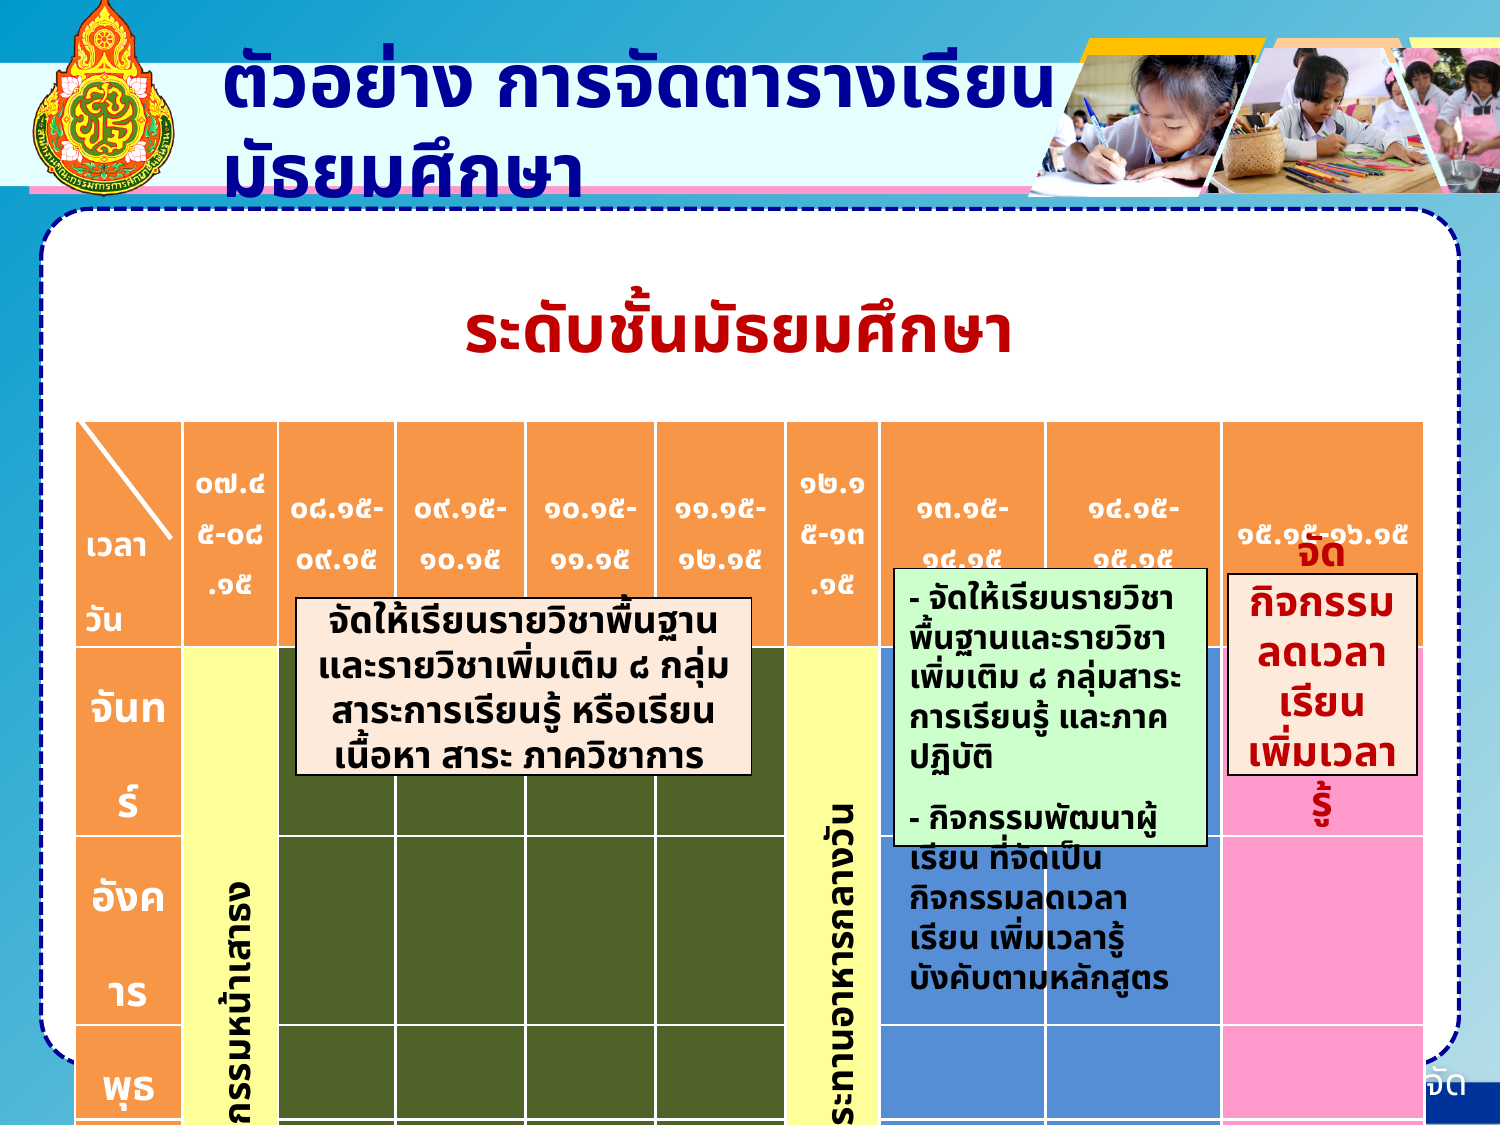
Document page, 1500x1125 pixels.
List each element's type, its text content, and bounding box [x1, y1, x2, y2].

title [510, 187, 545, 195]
table_cell [397, 837, 524, 1024]
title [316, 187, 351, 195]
table_cell [1208, 648, 1220, 835]
text_box จัดกิจกรรมลดเวลาเรียนเพิ่มเวลารู้ [1228, 574, 1417, 775]
table_cell [1223, 1026, 1423, 1118]
text_box ระดับชั้นมัธยมศึกษา [449, 278, 1030, 374]
table_cell พุธ [76, 1026, 181, 1118]
table_cell พฤหัส [76, 1121, 181, 1125]
table_cell [397, 1121, 524, 1125]
table_header ๑๓.๑๕-๑๔.๑๕ [881, 422, 1044, 646]
table_cell [657, 648, 784, 835]
table_cell [279, 1026, 394, 1118]
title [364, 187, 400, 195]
table_cell จันทร์ [76, 648, 181, 835]
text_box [80, 420, 172, 540]
table_header ๑๕.๑๕-๑๖.๑๕ [1223, 422, 1423, 646]
table_cell [881, 1026, 1044, 1118]
table_cell [1047, 837, 1220, 1024]
table_cell [657, 1121, 784, 1125]
picture [1026, 48, 1500, 197]
table_cell [881, 648, 894, 835]
table_header ๑๑.๑๕-๑๒.๑๕ [657, 422, 784, 646]
picture [29, 0, 176, 200]
table_cell [527, 775, 654, 835]
table_header ๐๗.๔๕-๐๘.๑๕ [184, 422, 277, 646]
table_cell [881, 837, 1044, 1024]
table_header ๑๔.๑๕-๑๕.๑๕ [1047, 422, 1220, 646]
table_cell [657, 837, 784, 1024]
table_cell พักรับประทานอาหารกลางวัน [787, 648, 878, 1125]
table_cell อังคาร [76, 837, 181, 1024]
table_cell [1223, 837, 1423, 1024]
table_cell [1223, 1121, 1423, 1125]
table_cell [1047, 1121, 1220, 1125]
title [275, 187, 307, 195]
table_header ๐๙.๑๕-๑๐.๑๕ [397, 422, 524, 597]
table_cell กิจกรรมหน้าเสาธง [184, 648, 277, 1125]
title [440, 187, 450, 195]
text_box - จัดให้เรียนรายวิชาพื้นฐานและรายวิชาเพิ่มเติม ๘ กลุ่มสาระ การเรียนรู้ และภาคปฏิบัติ - กิจกรรมพัฒนาผู้เรียน ที่จัดเป็นกิจกรรมลดเวลาเรียน เพิ่มเวลารู้ บังคับตามหลักสูตร [894, 568, 1208, 846]
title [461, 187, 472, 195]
table_cell [397, 1026, 524, 1118]
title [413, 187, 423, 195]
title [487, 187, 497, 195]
table_cell [279, 837, 394, 1024]
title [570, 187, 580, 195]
table_header ๑๒.๑๕-๑๓.๑๕ [787, 422, 878, 646]
title ตัวอย่าง การจัดตารางเรียนมัธยมศึกษา [206, 70, 1220, 175]
table_cell [279, 648, 394, 835]
table_cell [397, 775, 524, 835]
table_header ๑๐.๑๕-๑๑.๑๕ [527, 422, 654, 597]
table_cell [527, 837, 654, 1024]
table_cell [527, 1026, 654, 1118]
table_cell [657, 1026, 784, 1118]
table_cell [527, 1121, 654, 1125]
table_header เวลาวัน [76, 422, 181, 646]
table_cell [881, 1121, 1044, 1125]
text_box จัดให้เรียนรายวิชาพื้นฐานและรายวิชาเพิ่มเติม ๘ กลุ่มสาระการเรียนรู้ หรือเรียนเนื้อหา สาระ ภาควิชาการ [295, 597, 752, 775]
table_cell [279, 1121, 394, 1125]
table_header ๐๘.๑๕-๐๙.๑๕ [279, 422, 394, 646]
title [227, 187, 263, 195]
table_cell [1047, 1026, 1220, 1118]
table_cell [1223, 648, 1423, 835]
